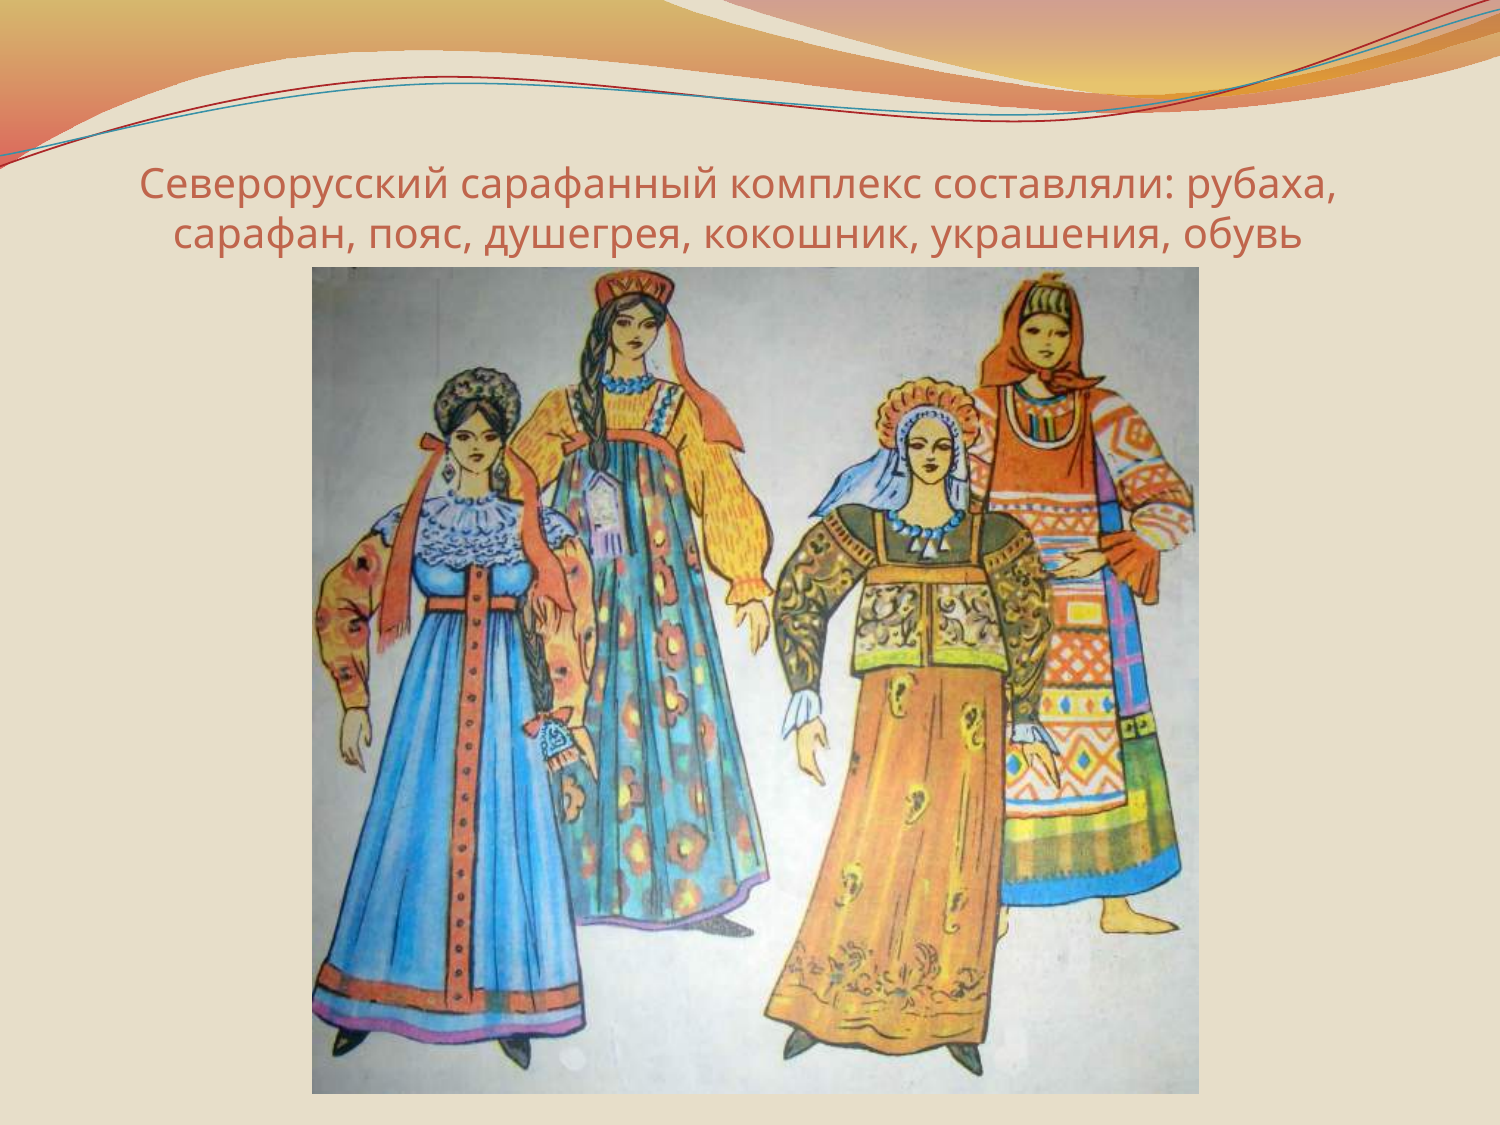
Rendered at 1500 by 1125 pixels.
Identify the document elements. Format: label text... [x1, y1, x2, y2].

picture [312, 266, 1200, 1095]
text_box Северорусский сарафанный комплекс составляли: рубаха, сарафан, пояс, душегрея, кокошник, украшения, обувь [112, 148, 1365, 264]
